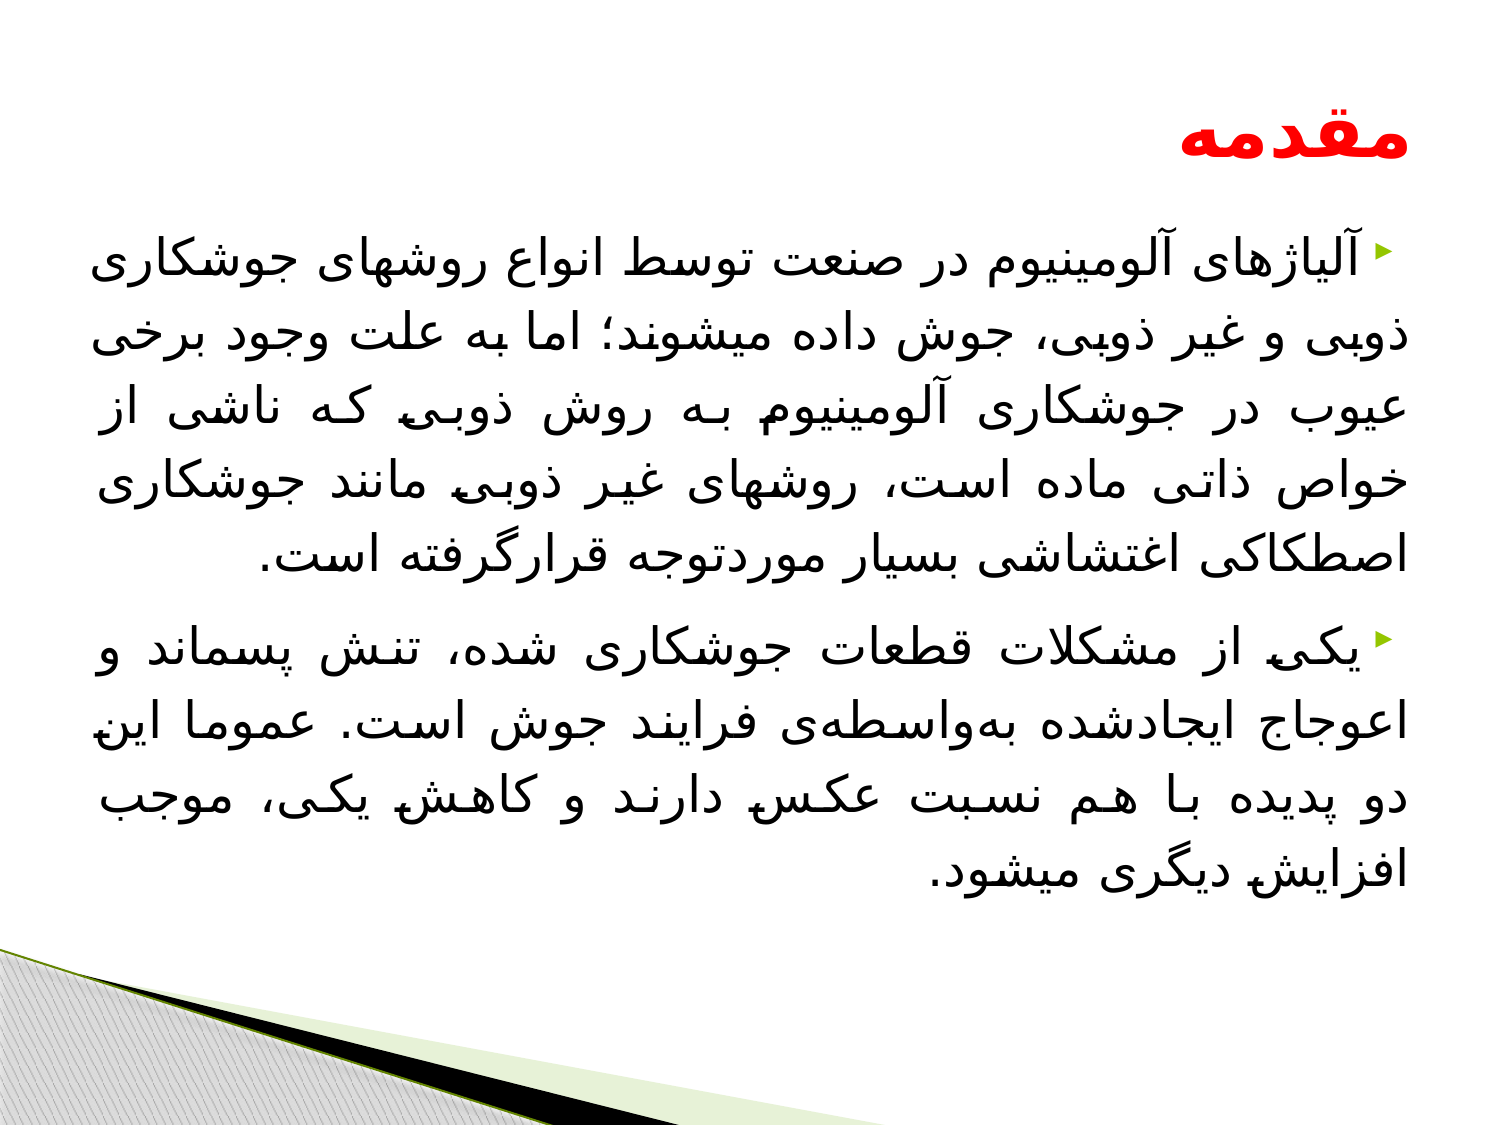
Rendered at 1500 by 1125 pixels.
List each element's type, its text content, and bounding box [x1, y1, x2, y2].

title [75, 45, 1425, 213]
text_box مقدمه [1162, 74, 1500, 180]
list آلیاژهای آلومینیوم در صنعت توسط انواع روش­های جوشکاری ذوبی و غیر ذوبی، جوش داده می­شوند؛ اما به علت وجود برخی عیوب در جوشکاری آلومینیوم به روش ذوبی که ناشی از خواص ذاتی ماده است، روش­های غیر ذوبی مانند جوشکاری اصطکاکی اغتشاشی بسیار موردتوجه قرارگرفته­ است. یکی از مشکلات قطعات جوشکاری شده، تنش پسماند و اعوجاج ایجادشده به‌واسطه‌ی فرایند جوش است. عموما این دو پدیده با هم نسبت عکس دارند و کاهش یکی، موجب افزایش دیگری می­شود. [75, 213, 1425, 986]
